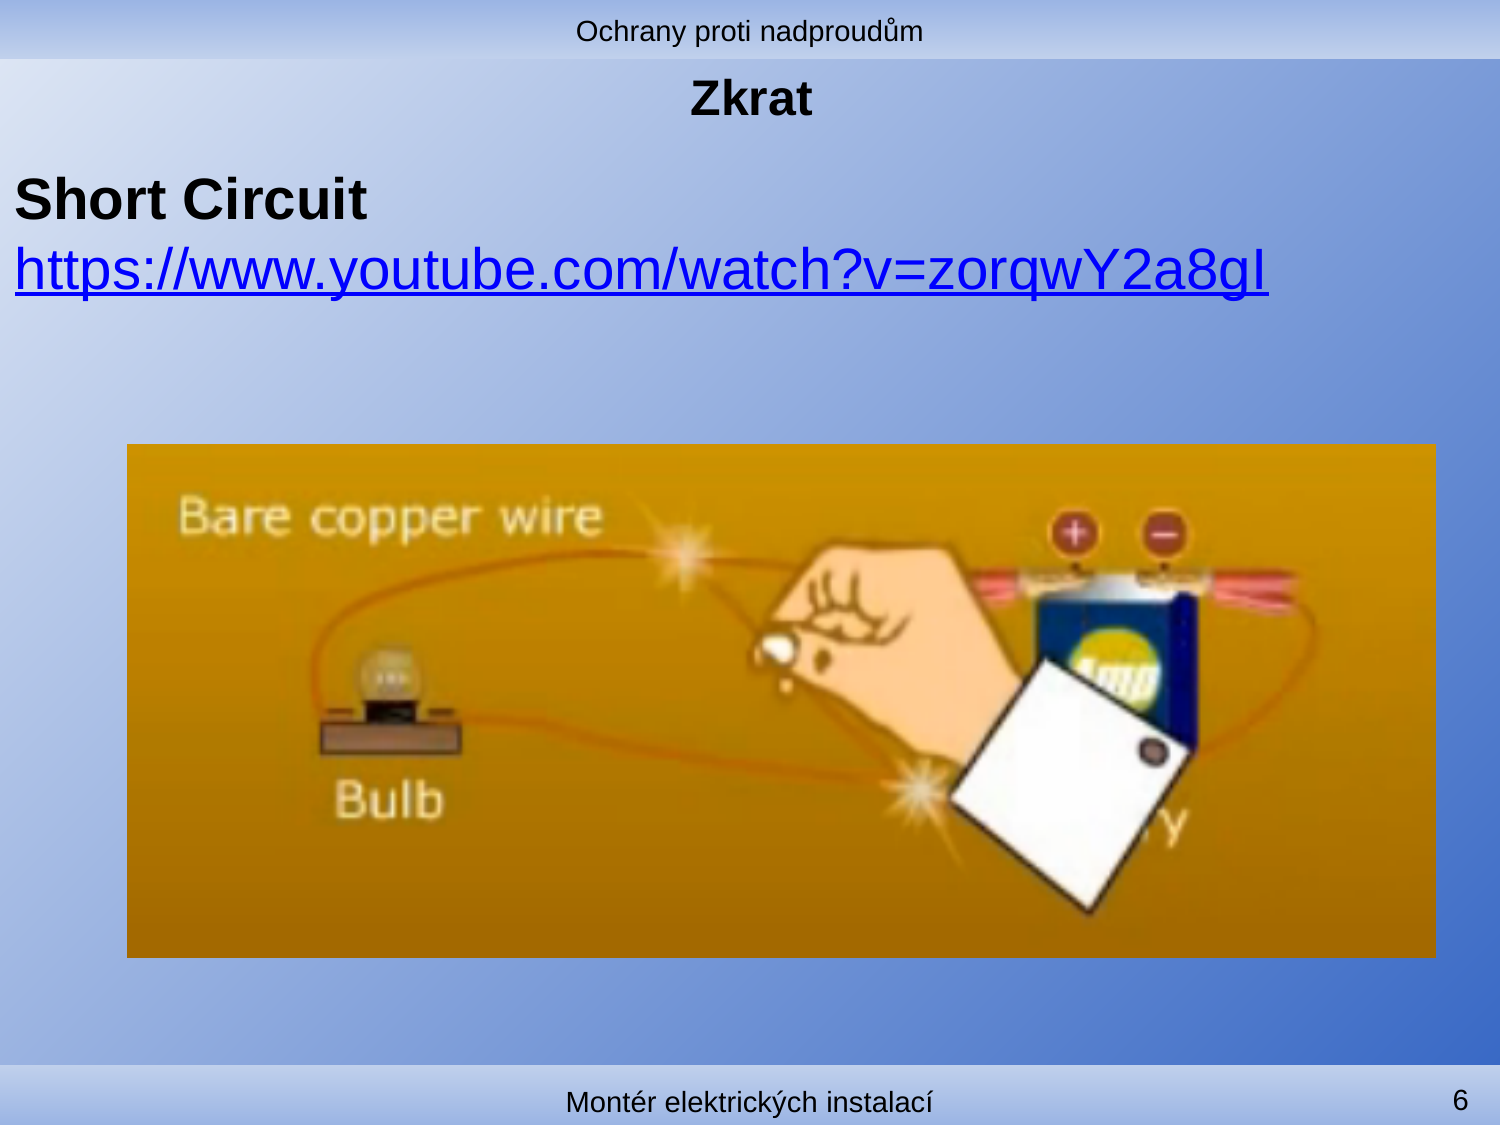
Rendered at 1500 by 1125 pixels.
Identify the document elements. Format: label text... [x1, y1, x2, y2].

footer Montér elektrických instalací [0, 1065, 1500, 1125]
slide_number 6 [1399, 1063, 1484, 1124]
text_box Short Circuit https://www.youtube.com/watch?v=zorqwY2a8gI [0, 153, 1500, 379]
picture [127, 444, 1436, 958]
title Zkrat [76, 58, 1427, 134]
slide_number Ochrany proti nadproudům [0, 0, 1500, 59]
